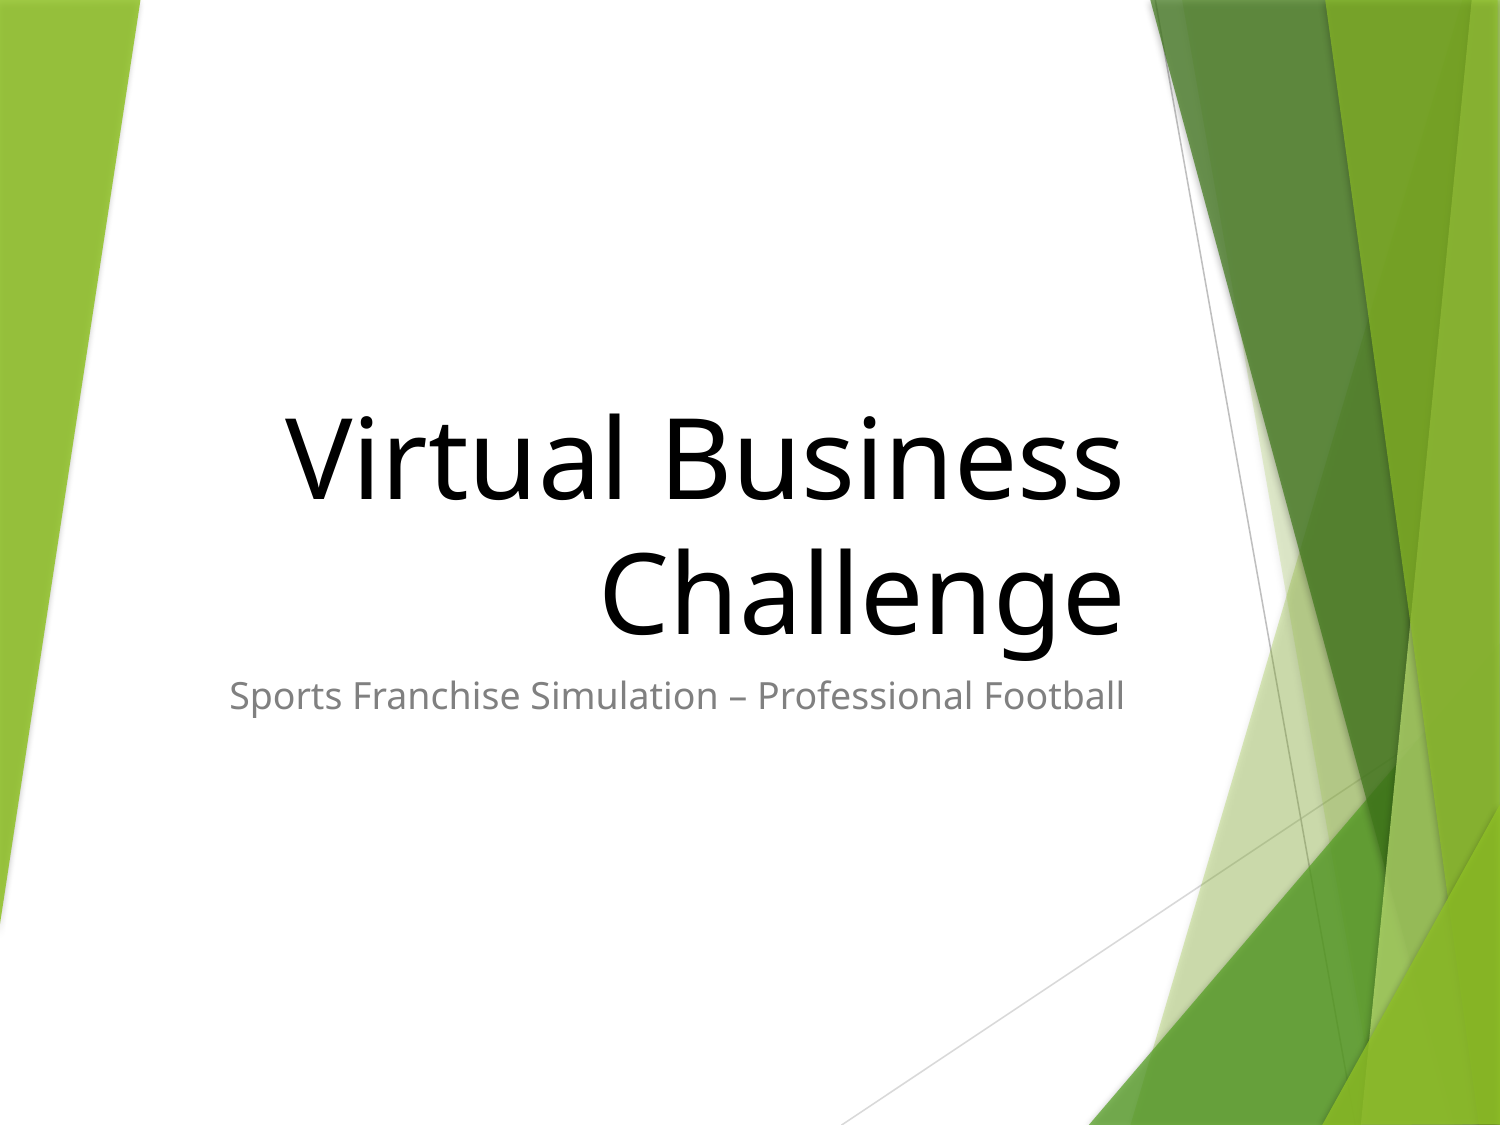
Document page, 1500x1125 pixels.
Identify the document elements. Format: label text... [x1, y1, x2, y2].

subtitle Sports Franchise Simulation – Professional Football [185, 664, 1142, 845]
title Virtual Business Challenge [185, 394, 1142, 664]
